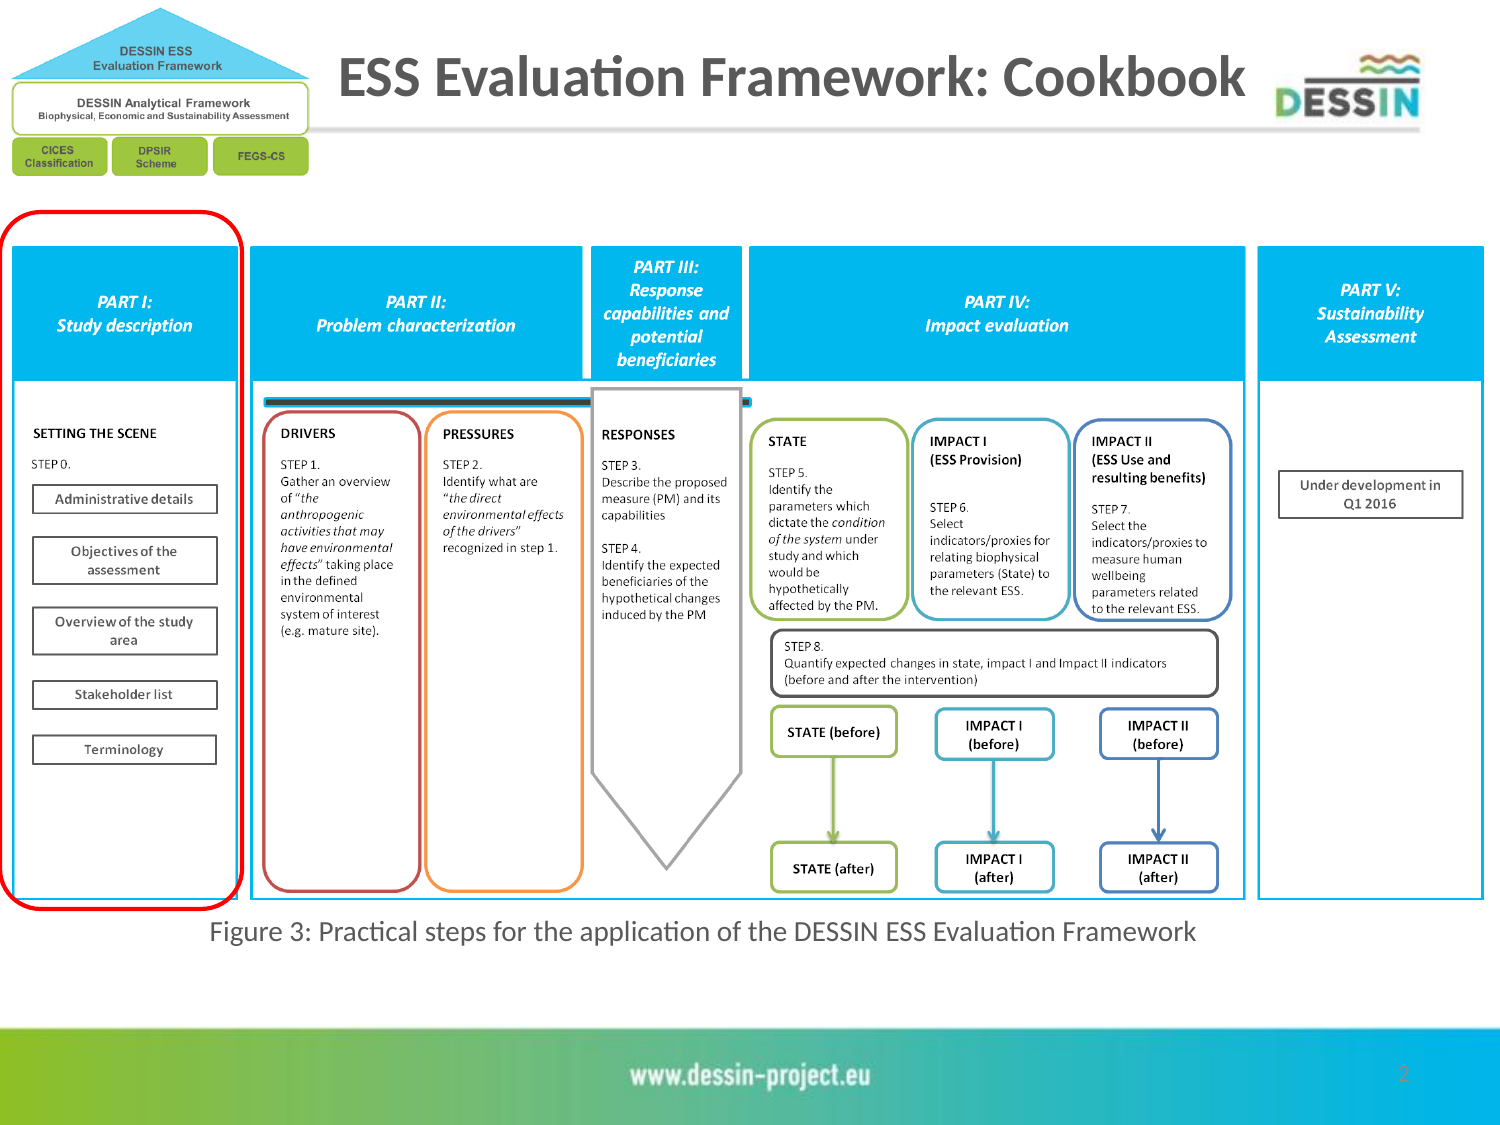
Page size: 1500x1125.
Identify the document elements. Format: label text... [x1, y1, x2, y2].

picture [0, 0, 1500, 1125]
text_box [0, 209, 243, 892]
slide_number 2 [1074, 1042, 1425, 1103]
text_box ESS Evaluation Framework: Cookbook [313, 30, 1483, 116]
text_box Figure 3: Practical steps for the application of the DESSIN ESS Evaluation Framework [194, 910, 1435, 955]
